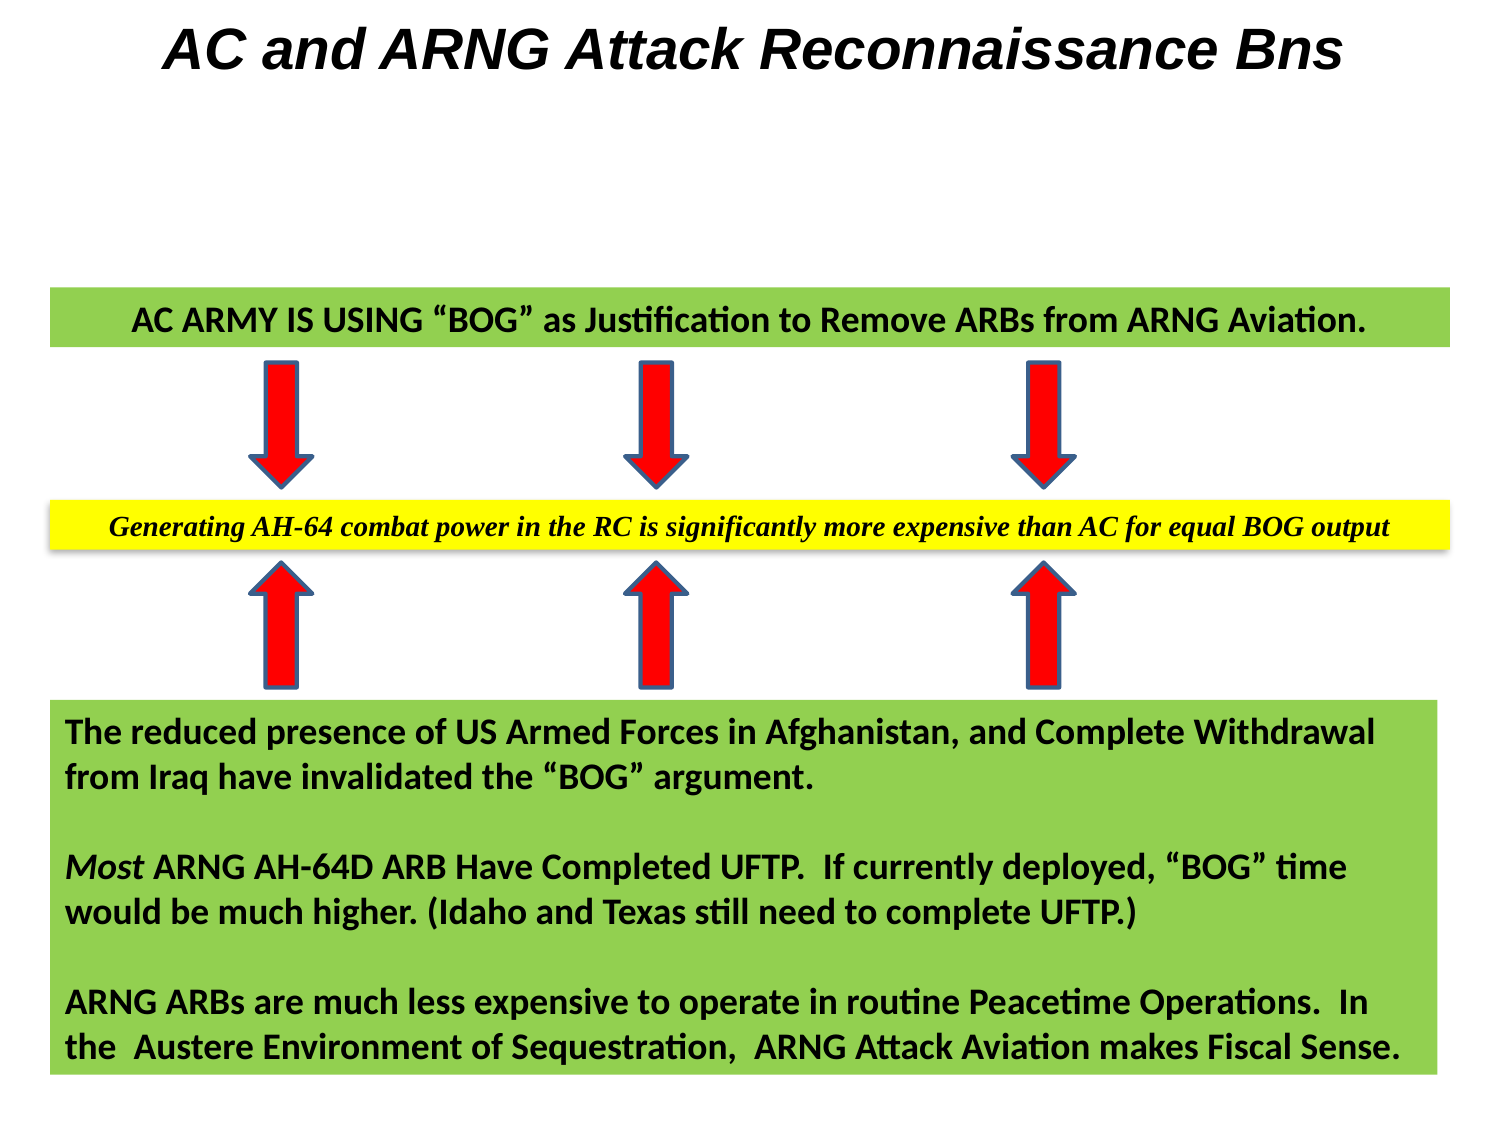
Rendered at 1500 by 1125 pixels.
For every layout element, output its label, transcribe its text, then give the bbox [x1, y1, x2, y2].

text_box The reduced presence of US Armed Forces in Afghanistan, and Complete Withdrawal from Iraq have invalidated the “BOG” argument. Most ARNG AH-64D ARB Have Completed UFTP. If currently deployed, “BOG” time would be much higher. (Idaho and Texas still need to complete UFTP.) ARNG ARBs are much less expensive to operate in routine Peacetime Operations. In the Austere Environment of Sequestration, ARNG Attack Aviation makes Fiscal Sense. [50, 699, 1438, 1075]
text_box [622, 560, 690, 690]
text_box [1010, 360, 1077, 490]
text_box [623, 360, 690, 490]
text_box AC and ARNG Attack Reconnaissance Bns [75, 3, 1450, 159]
text_box [1010, 560, 1077, 690]
text_box Generating AH-64 combat power in the RC is significantly more expensive than AC for equal BOG output [50, 499, 1450, 550]
text_box [248, 360, 315, 490]
text_box [247, 560, 315, 690]
text_box AC ARMY IS USING “BOG” as Justification to Remove ARBs from ARNG Aviation. [50, 287, 1450, 348]
